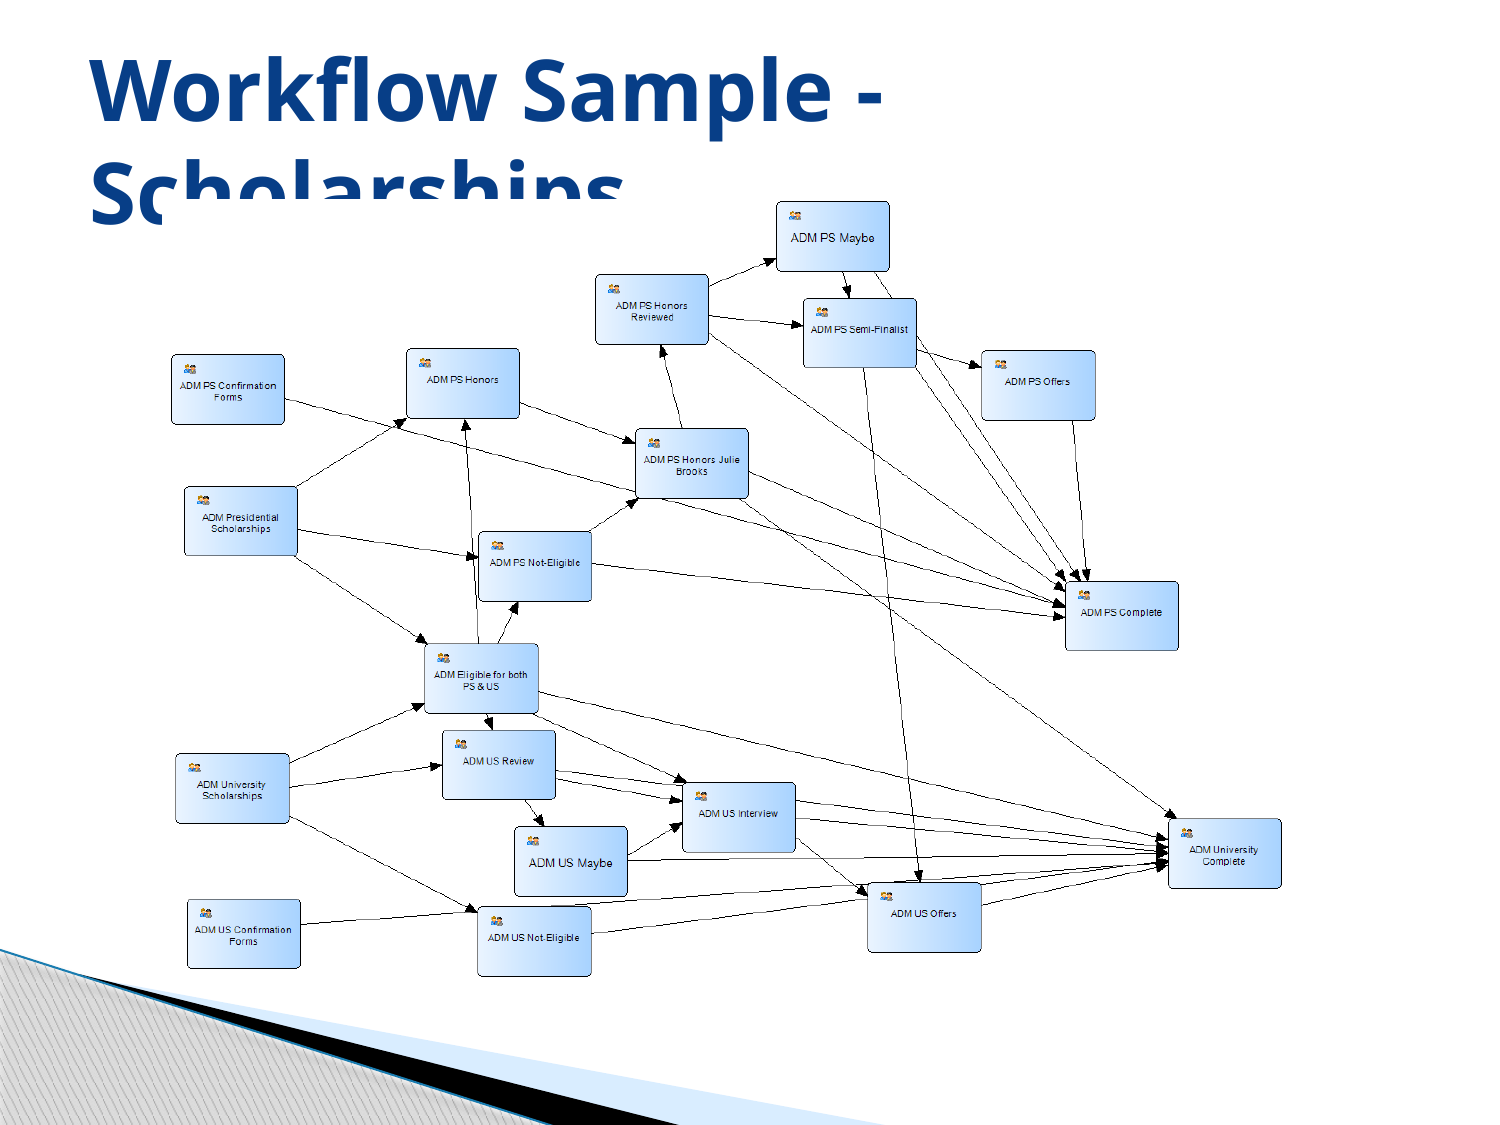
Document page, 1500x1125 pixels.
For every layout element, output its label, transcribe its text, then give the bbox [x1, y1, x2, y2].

title Workflow Sample - Scholarships [75, 45, 1425, 233]
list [162, 199, 1284, 981]
